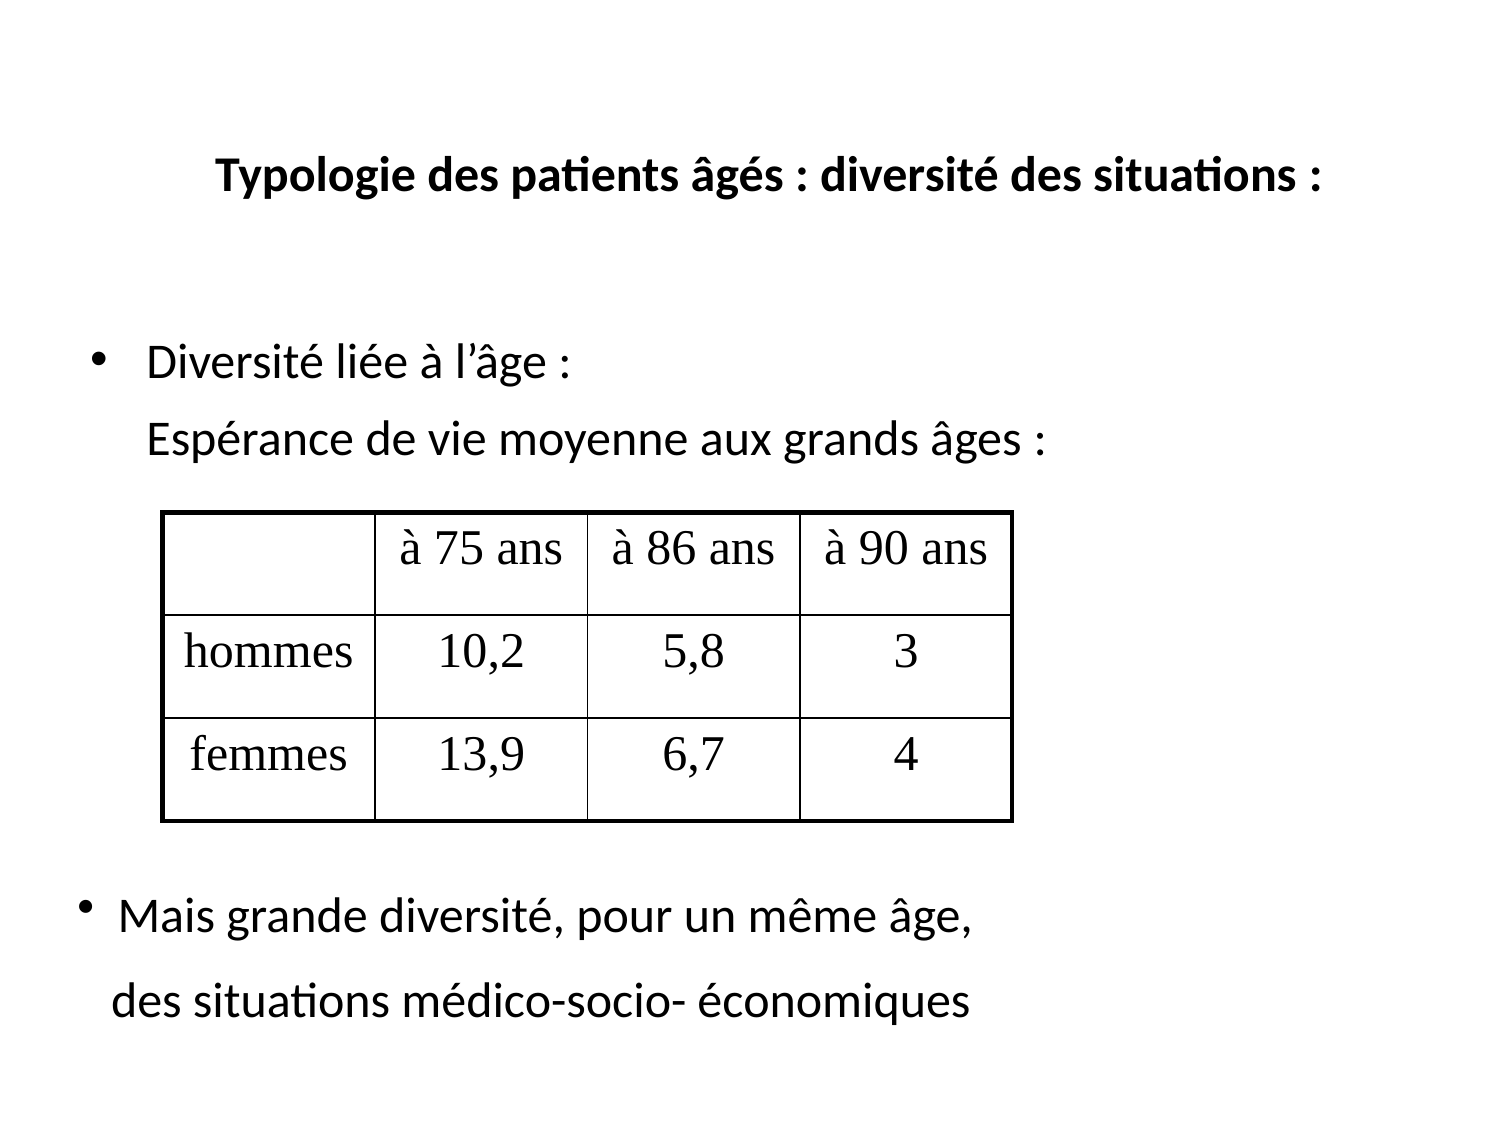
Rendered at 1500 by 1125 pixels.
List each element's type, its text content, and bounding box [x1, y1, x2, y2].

table_cell 6,7 [588, 719, 799, 819]
table_cell 3 [801, 616, 1010, 717]
table_cell femmes [165, 719, 374, 819]
table_header à 90 ans [801, 515, 1010, 614]
title Typologie des patients âgés : diversité des situations : [87, 77, 1450, 266]
table_cell 5,8 [588, 616, 799, 717]
list Diversité liée à l’âge : Espérance de vie moyenne aux grands âges : [75, 262, 1425, 875]
table_cell 10,2 [376, 616, 587, 717]
table_header à 75 ans [376, 515, 587, 614]
text_box Mais grande diversité, pour un même âge, des situations médico-socio- économiques [62, 875, 1438, 1035]
table_cell hommes [165, 616, 374, 717]
table_cell 13,9 [376, 719, 587, 819]
table_header [165, 515, 374, 614]
table_header à 86 ans [588, 515, 799, 614]
table_cell 4 [801, 719, 1010, 819]
